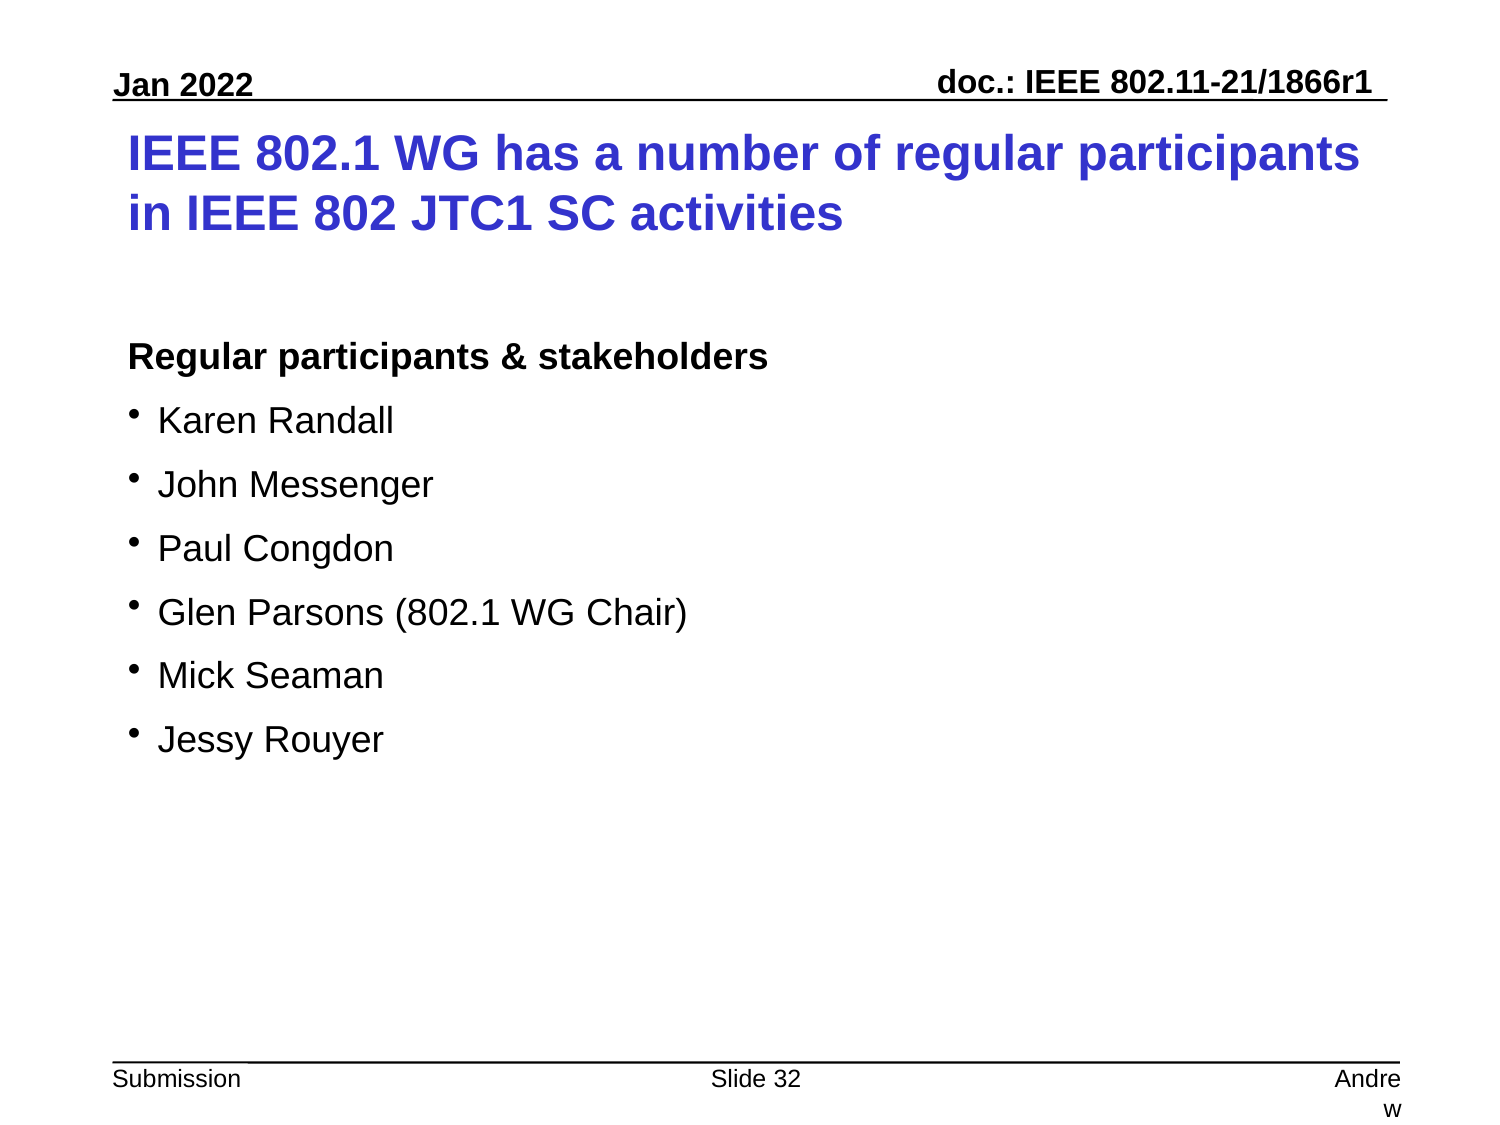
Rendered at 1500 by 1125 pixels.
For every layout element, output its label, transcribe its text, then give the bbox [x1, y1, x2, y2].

title IEEE 802.1 WG has a number of regular participants in IEEE 802 JTC1 SC activities [112, 112, 1388, 288]
slide_number Slide 32 [709, 1061, 803, 1093]
footer Andrew Myles, Cisco [1320, 1061, 1402, 1093]
list Regular participants & stakeholders Karen Randall John Messenger Paul Congdon Glen Parsons (802.1 WG Chair) Mick Seaman Jessy Rouyer [112, 324, 1388, 1000]
